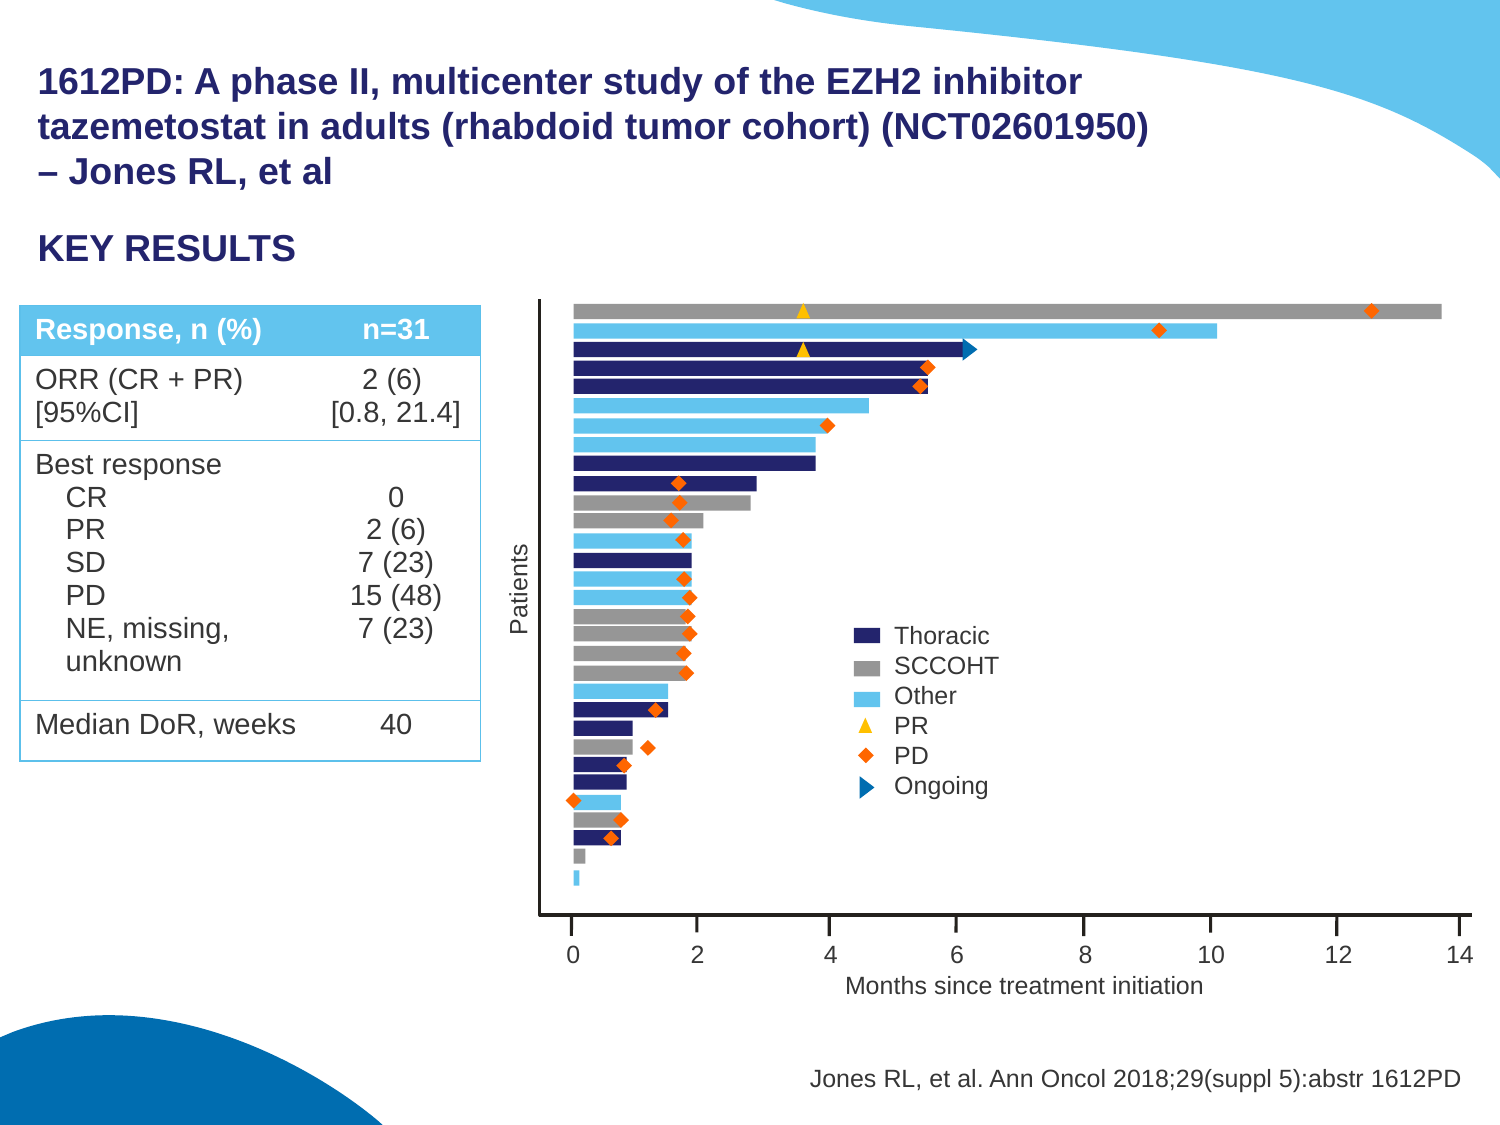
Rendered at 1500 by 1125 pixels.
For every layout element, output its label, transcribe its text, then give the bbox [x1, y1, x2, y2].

table_cell Median DoR, weeks [21, 701, 312, 760]
text_box Jones RL, et al. Ann Oncol 2018;29(suppl 5):abstr 1612PD [809, 1062, 1463, 1093]
table_cell Best response CR PR SD PD NE, missing, unknown [21, 441, 312, 700]
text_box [494, 299, 1490, 1007]
list KEY RESULTS [37, 216, 1463, 1088]
table_cell ORR (CR + PR) [95%CI] [21, 356, 312, 440]
table_cell 0 2 (6) 7 (23) 15 (48) 7 (23) [312, 441, 480, 700]
table_header Response, n (%) [21, 306, 312, 355]
table_header n=31 [312, 306, 480, 355]
table_cell 40 [312, 701, 480, 760]
title 1612PD: A phase II, multicenter study of the EZH2 inhibitor tazemetostat in adults (rhabdoid tumor cohort) (NCT02601950) – Jones RL, et al [37, 37, 1253, 192]
table_cell 2 (6) [0.8, 21.4] [312, 356, 480, 440]
